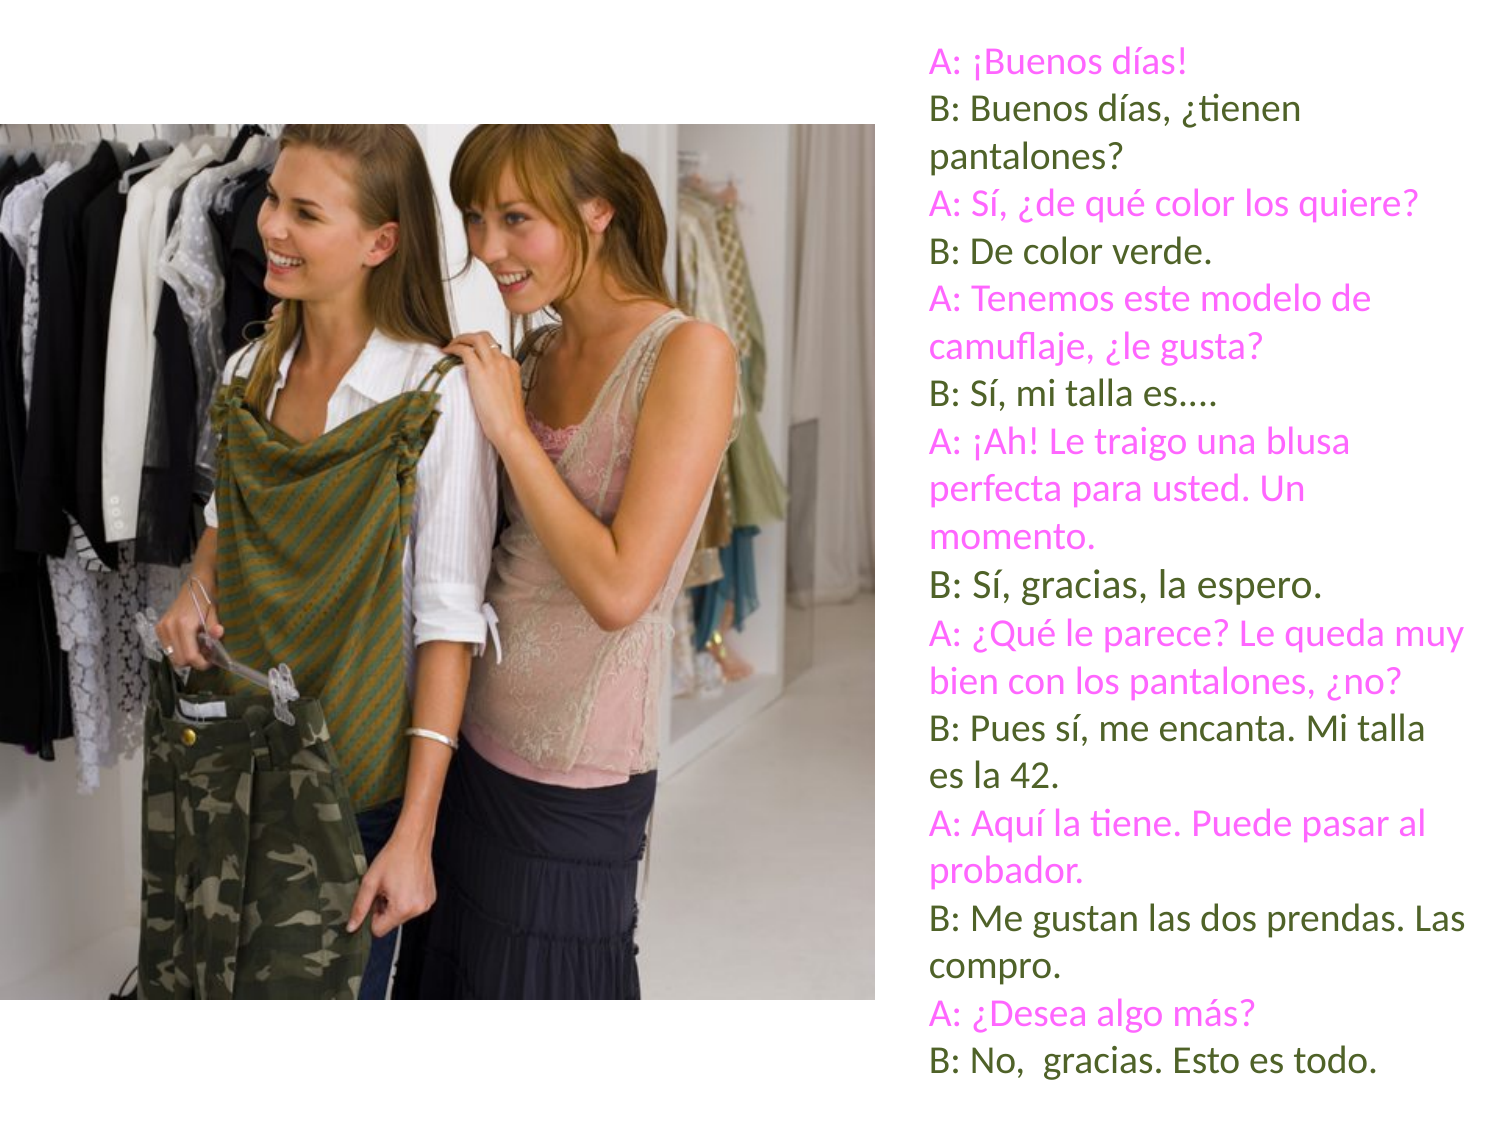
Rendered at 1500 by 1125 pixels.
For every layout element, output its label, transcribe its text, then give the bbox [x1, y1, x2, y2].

picture [0, 124, 876, 1001]
text_box A: ¡Buenos días! B: Buenos días, ¿tienen pantalones? A: Sí, ¿de qué color los quiere? B: De color verde. A: Tenemos este modelo de camuflaje, ¿le gusta? B: Sí, mi talla es.... A: ¡Ah! Le traigo una blusa perfecta para usted. Un momento. B: Sí, gracias, la espero. A: ¿Qué le parece? Le queda muy bien con los pantalones, ¿no? B: Pues sí, me encanta. Mi talla es la 42. A: Aquí la tiene. Puede pasar al probador. B: Me gustan las dos prendas. Las compro. A: ¿Desea algo más? B: No, gracias. Esto es todo. [914, 27, 1483, 1090]
